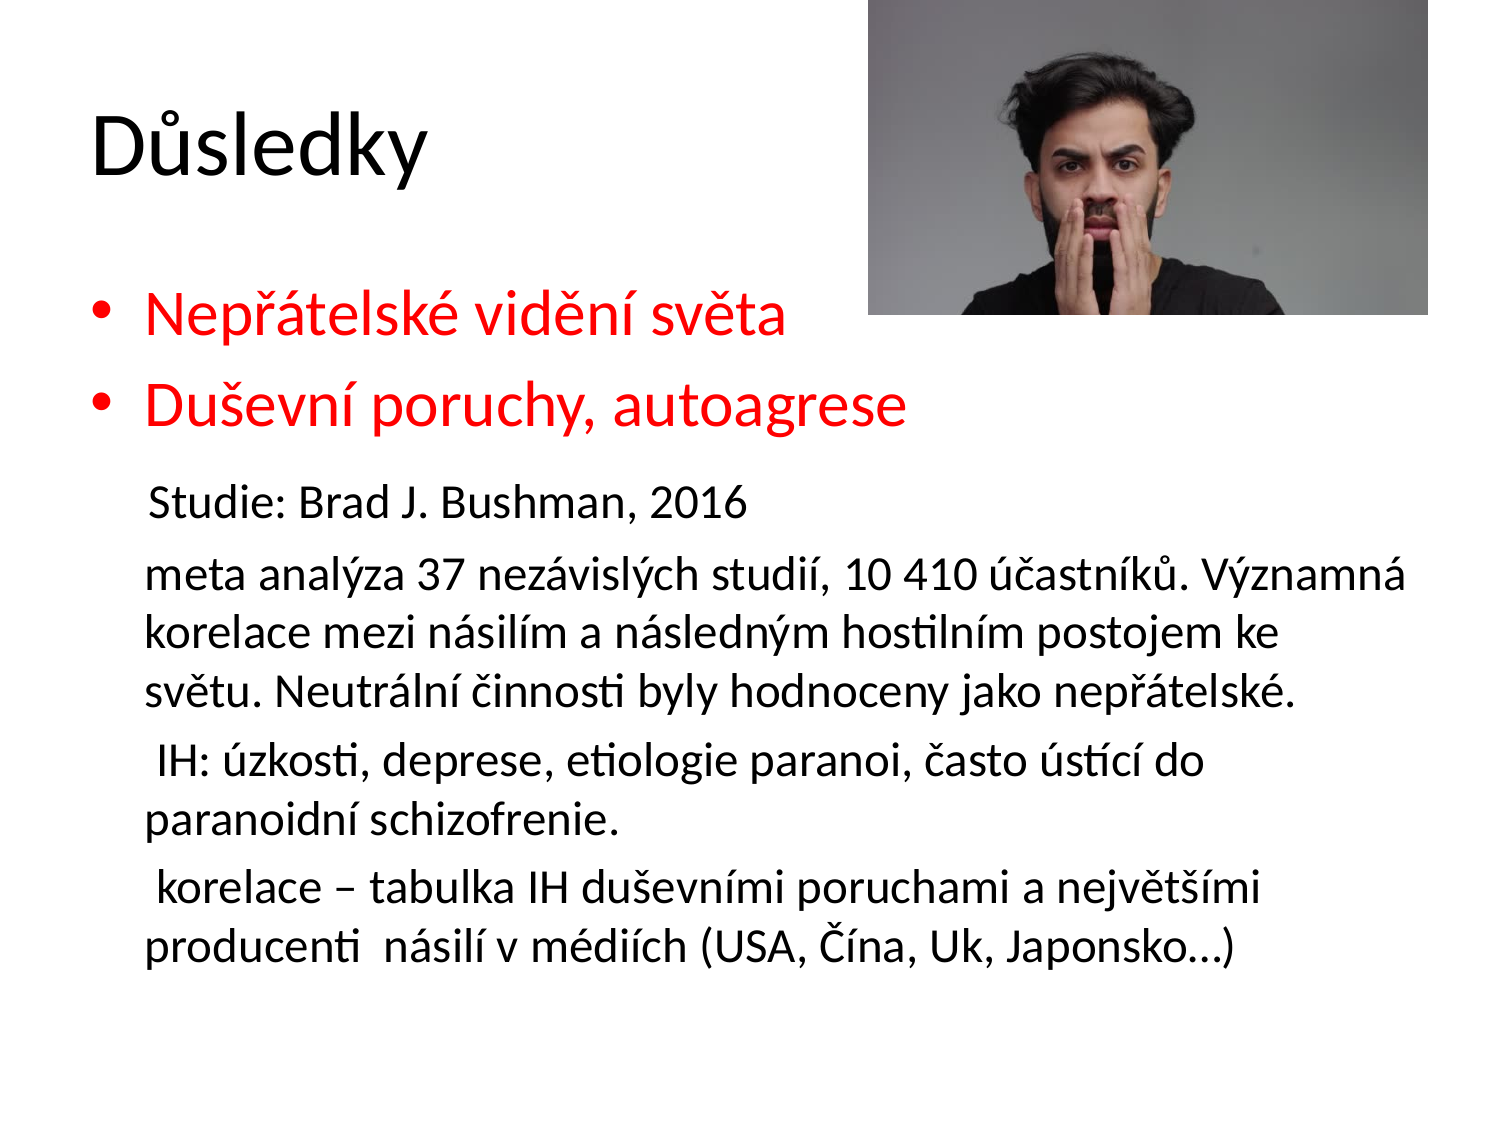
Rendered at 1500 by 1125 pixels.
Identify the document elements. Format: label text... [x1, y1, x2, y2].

list Nepřátelské vidění světa Duševní poruchy, autoagrese Studie: Brad J. Bushman, 2016 meta analýza 37 nezávislých studií, 10 410 účastníků. Významná korelace mezi násilím a následným hostilním postojem ke světu. Neutrální činnosti byly hodnoceny jako nepřátelské. IH: úzkosti, deprese, etiologie paranoi, často ústící do paranoidní schizofrenie. korelace – tabulka IH duševními poruchami a největšími producenti násilí v médiích (USA, Čína, Uk, Japonsko…) [75, 262, 1425, 1005]
title Důsledky [75, 45, 862, 233]
picture [867, 0, 1428, 315]
